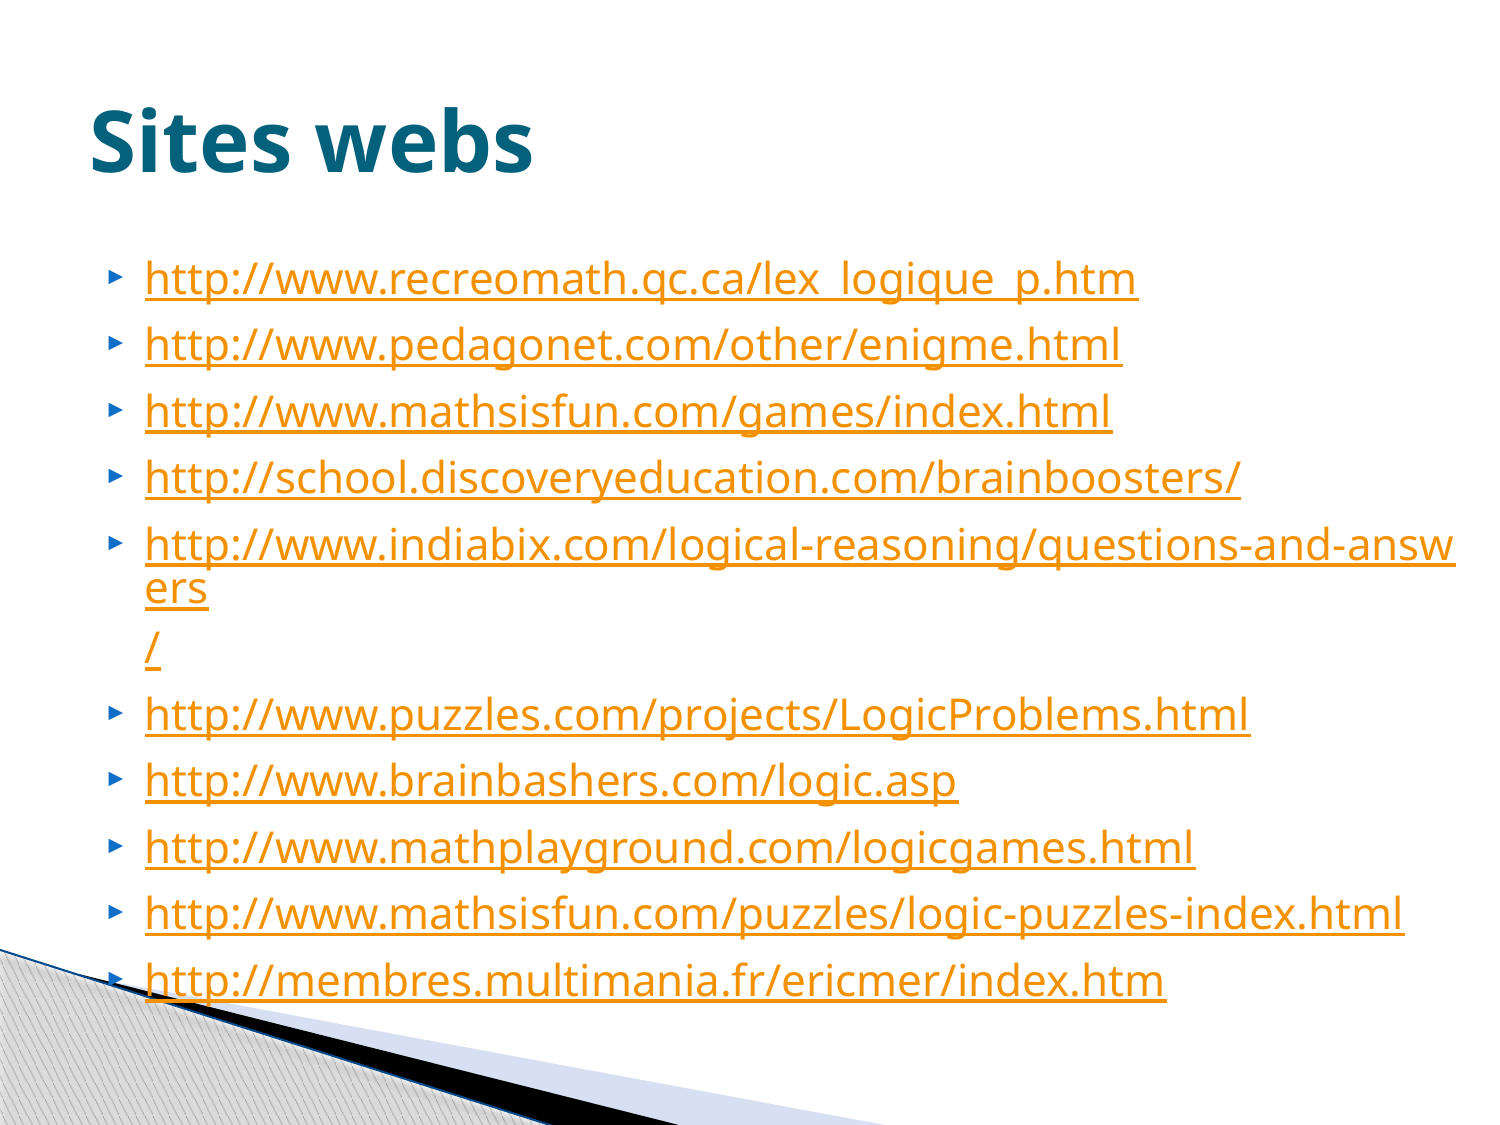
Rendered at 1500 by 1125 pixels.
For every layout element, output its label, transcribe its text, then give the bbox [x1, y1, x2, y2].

list http://www.recreomath.qc.ca/lex_logique_p.htm http://www.pedagonet.com/other/enigme.html http://www.mathsisfun.com/games/index.html http://school.discoveryeducation.com/brainboosters/ http://www.indiabix.com/logical-reasoning/questions-and-answers/ http://www.puzzles.com/projects/LogicProblems.html http://www.brainbashers.com/logic.asp http://www.mathplayground.com/logicgames.html http://www.mathsisfun.com/puzzles/logic-puzzles-index.html http://membres.multimania.fr/ericmer/index.htm [75, 243, 1483, 986]
title Sites webs [75, 45, 1425, 233]
